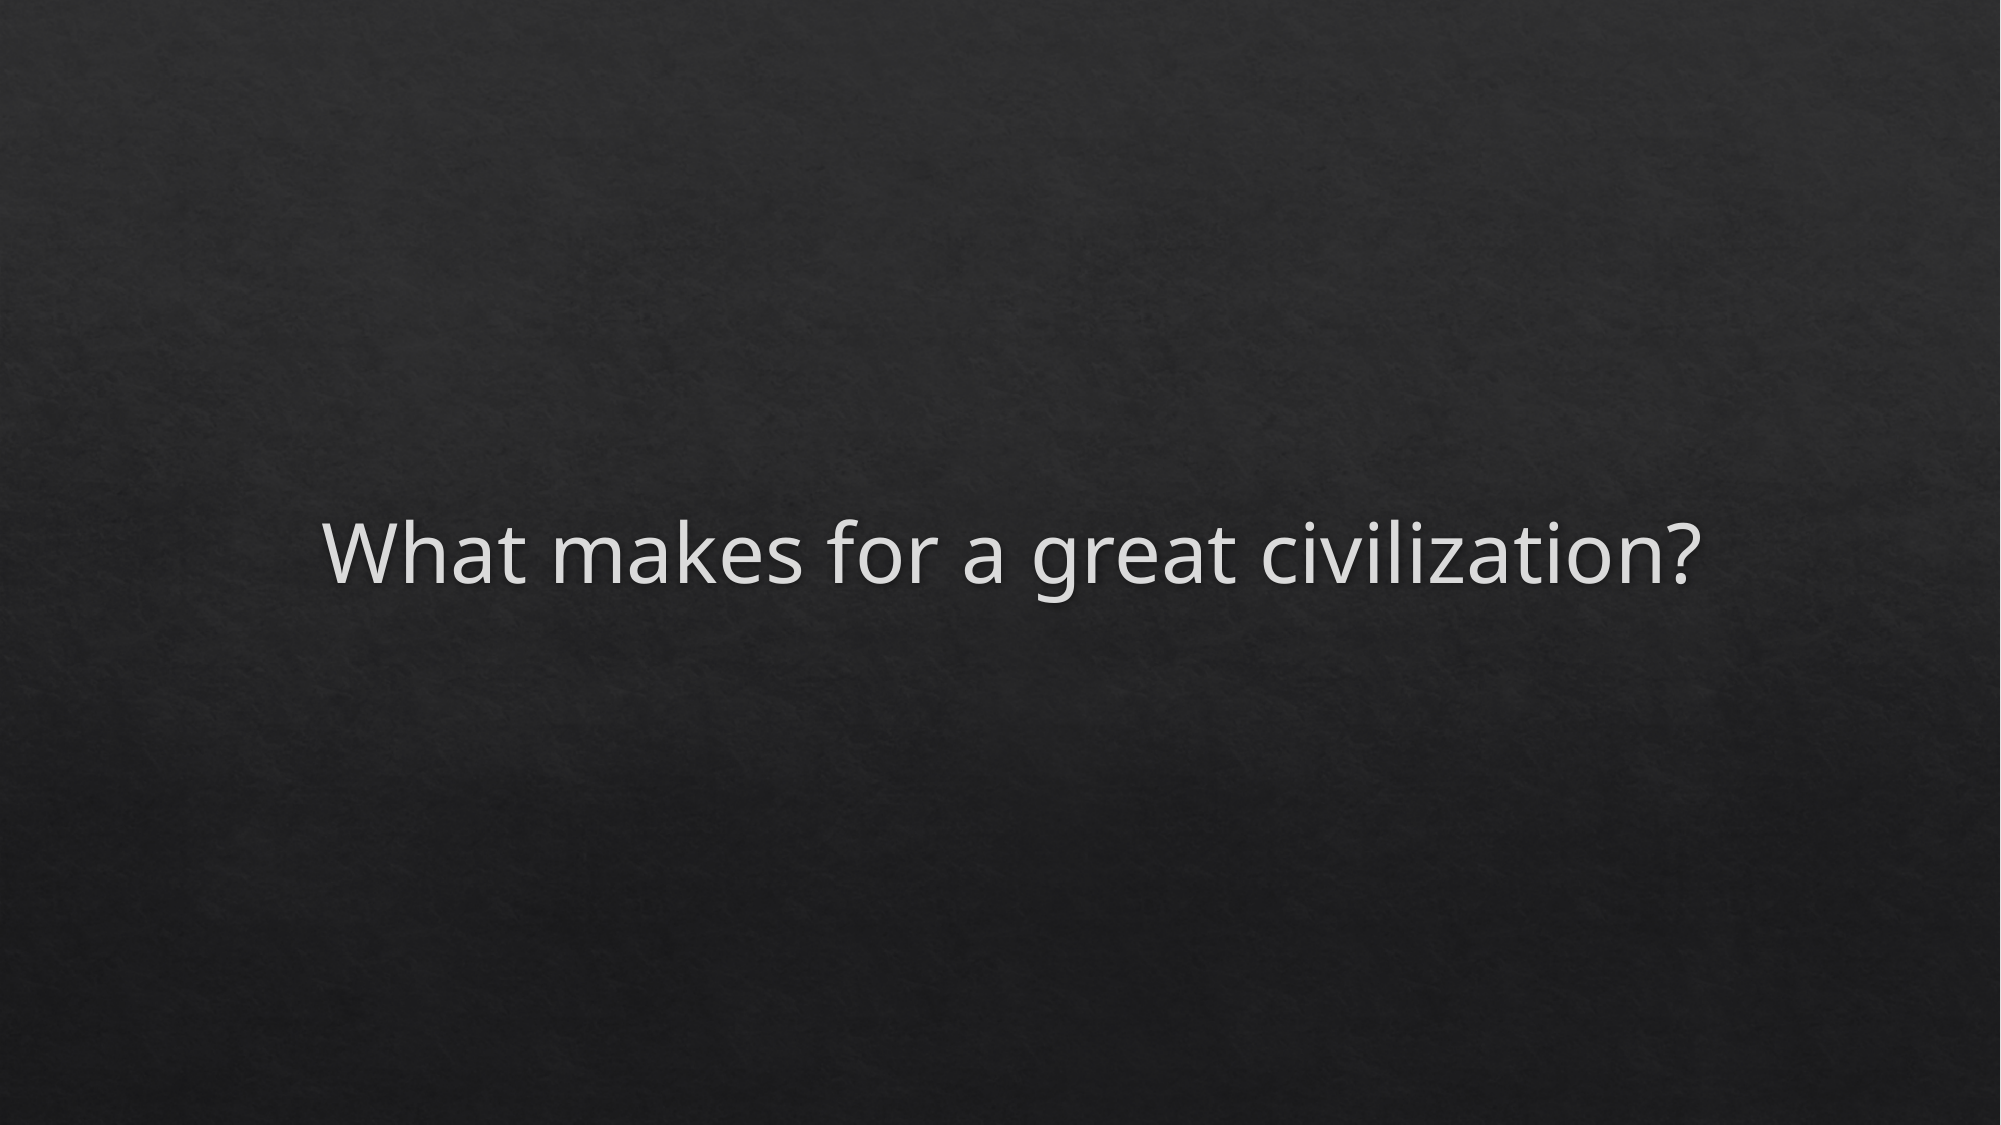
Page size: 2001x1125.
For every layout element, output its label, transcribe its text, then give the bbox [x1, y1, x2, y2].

title What makes for a great civilization? [163, 470, 1863, 631]
